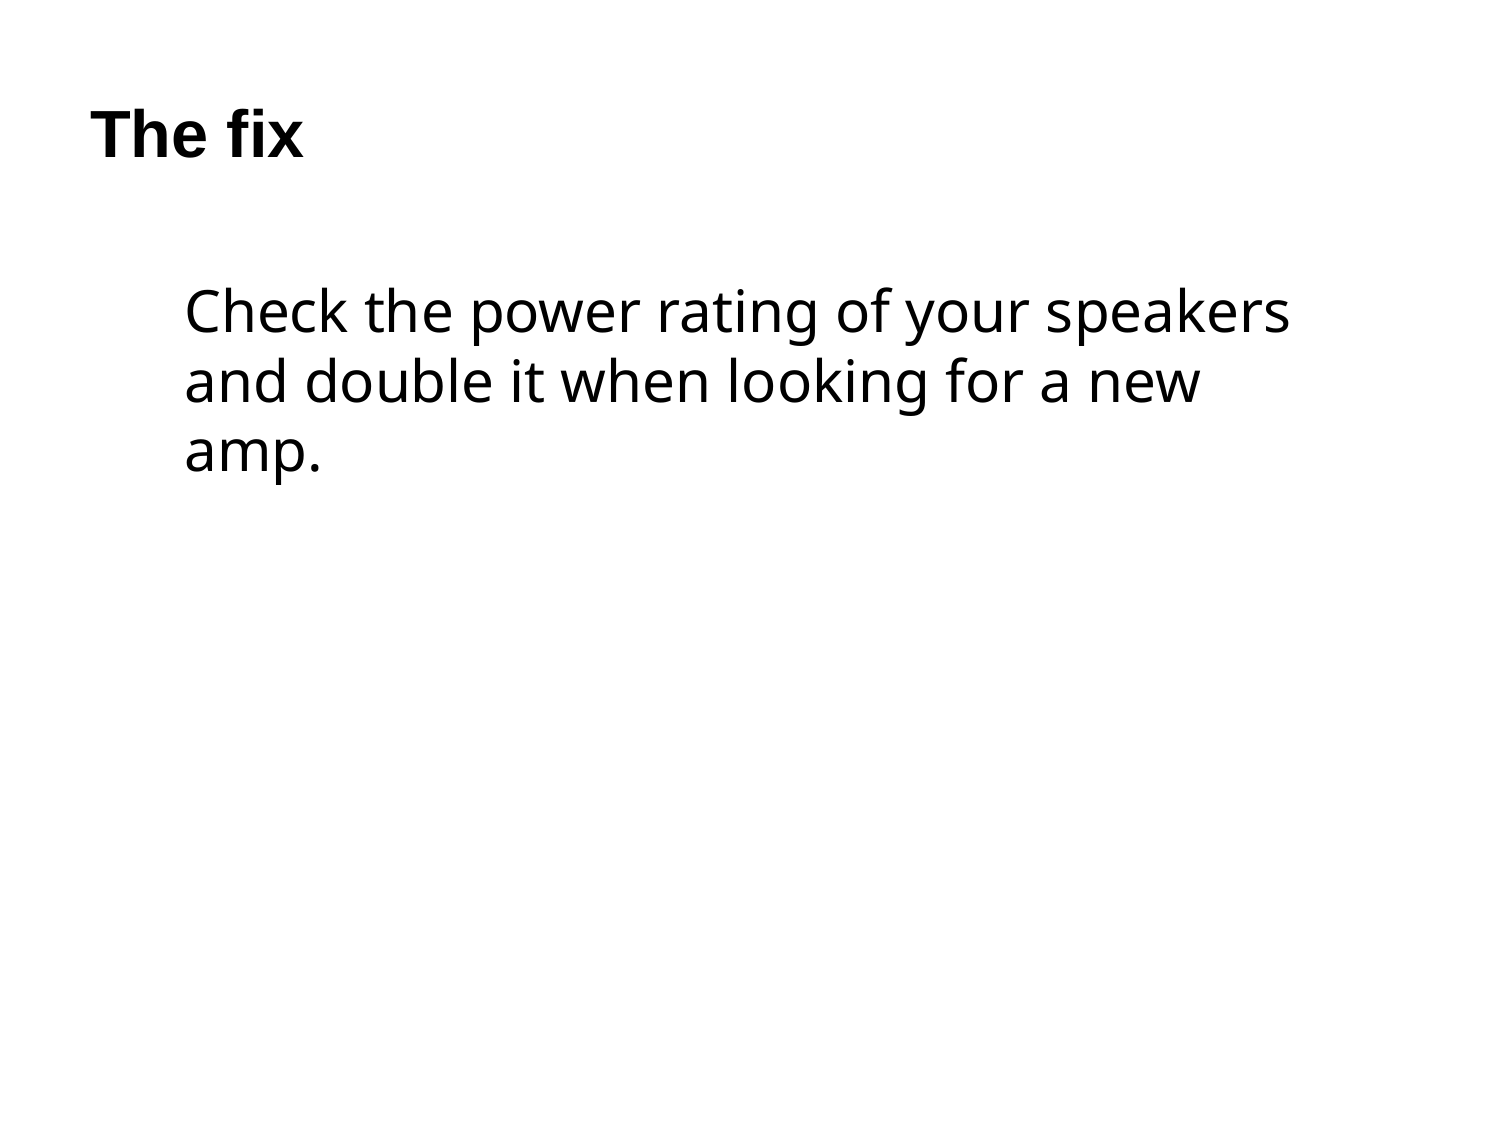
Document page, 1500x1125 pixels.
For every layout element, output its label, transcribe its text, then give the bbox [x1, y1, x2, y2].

text_box Check the power rating of your speakers and double it when looking for a new amp. [169, 206, 1359, 491]
text_box The fix [75, 71, 1401, 269]
